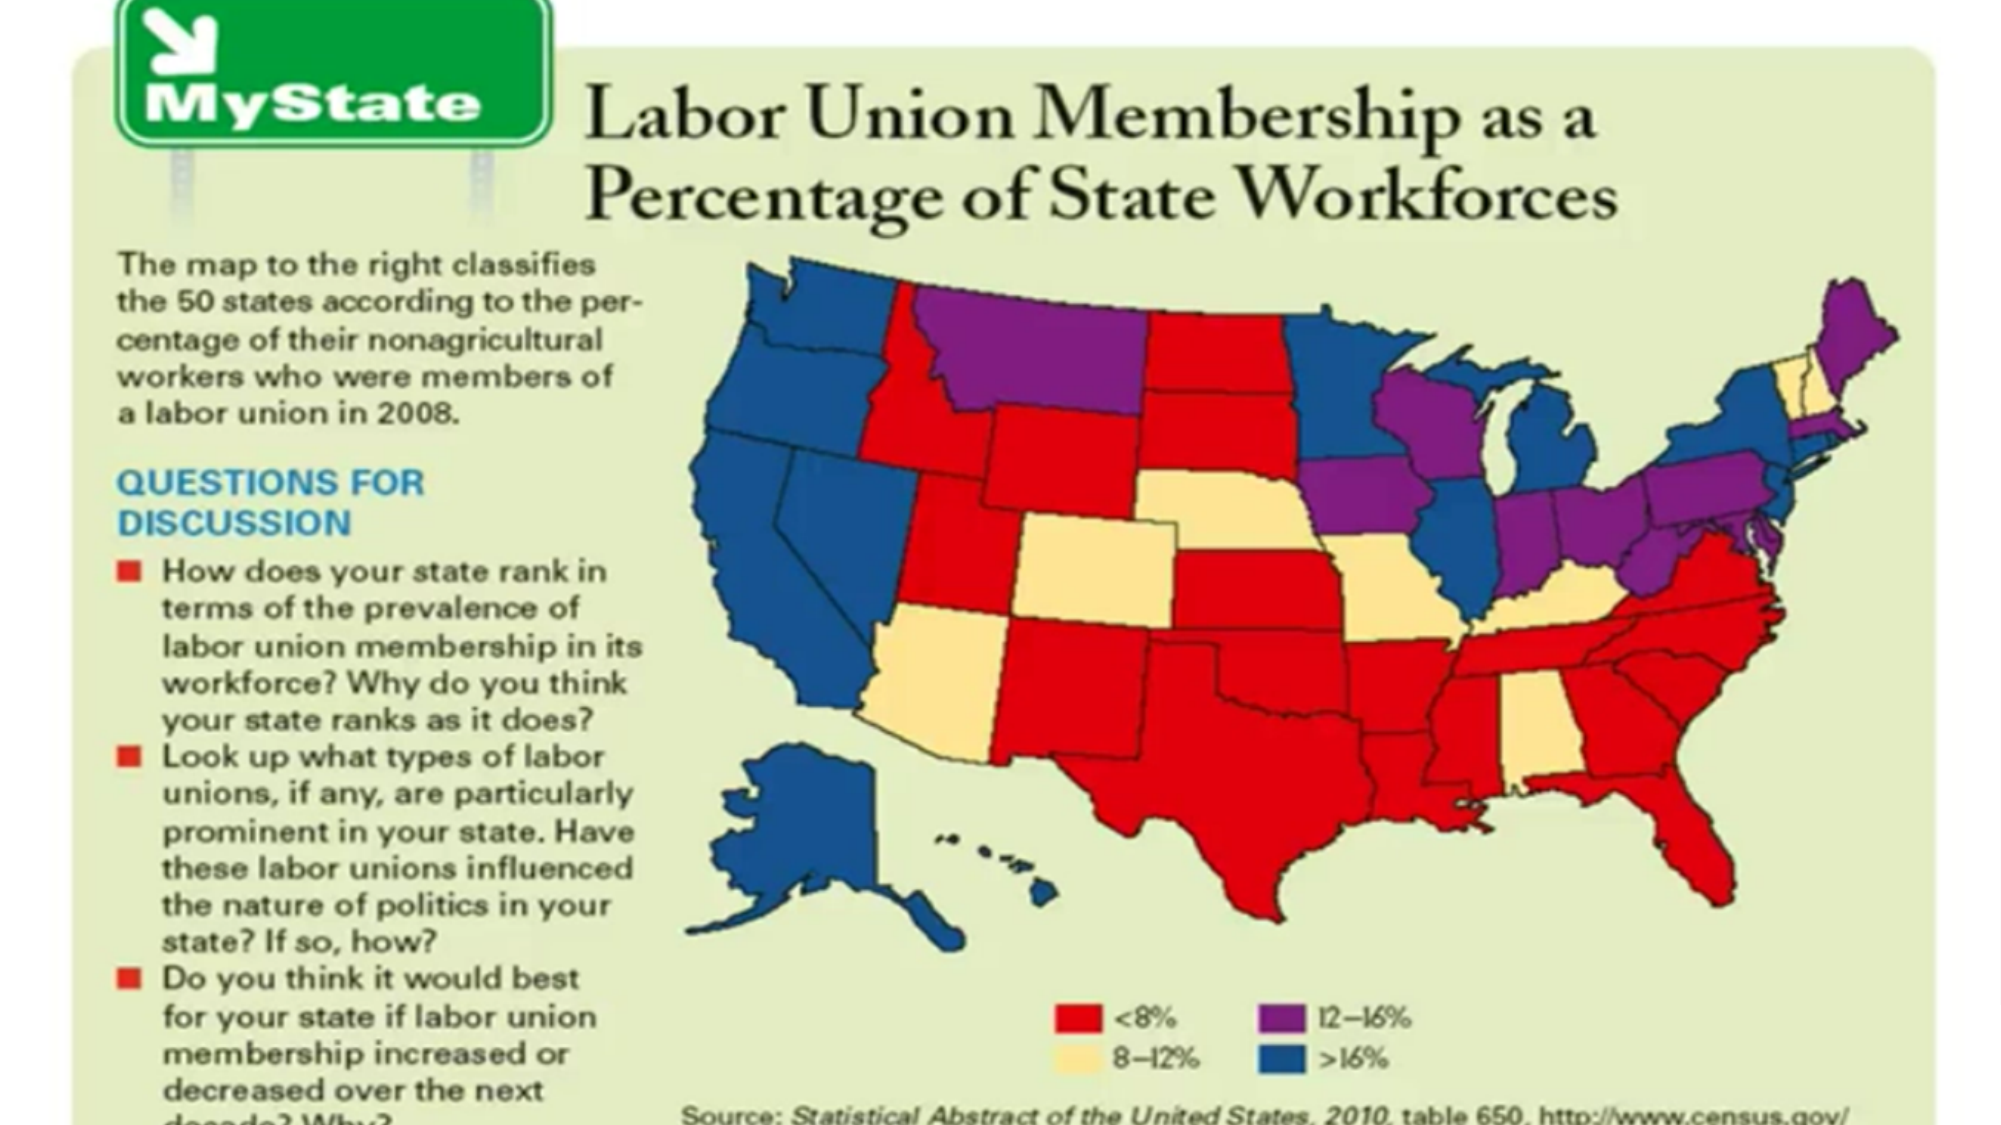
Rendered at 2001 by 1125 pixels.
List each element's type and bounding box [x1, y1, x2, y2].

list [0, 0, 2000, 1125]
